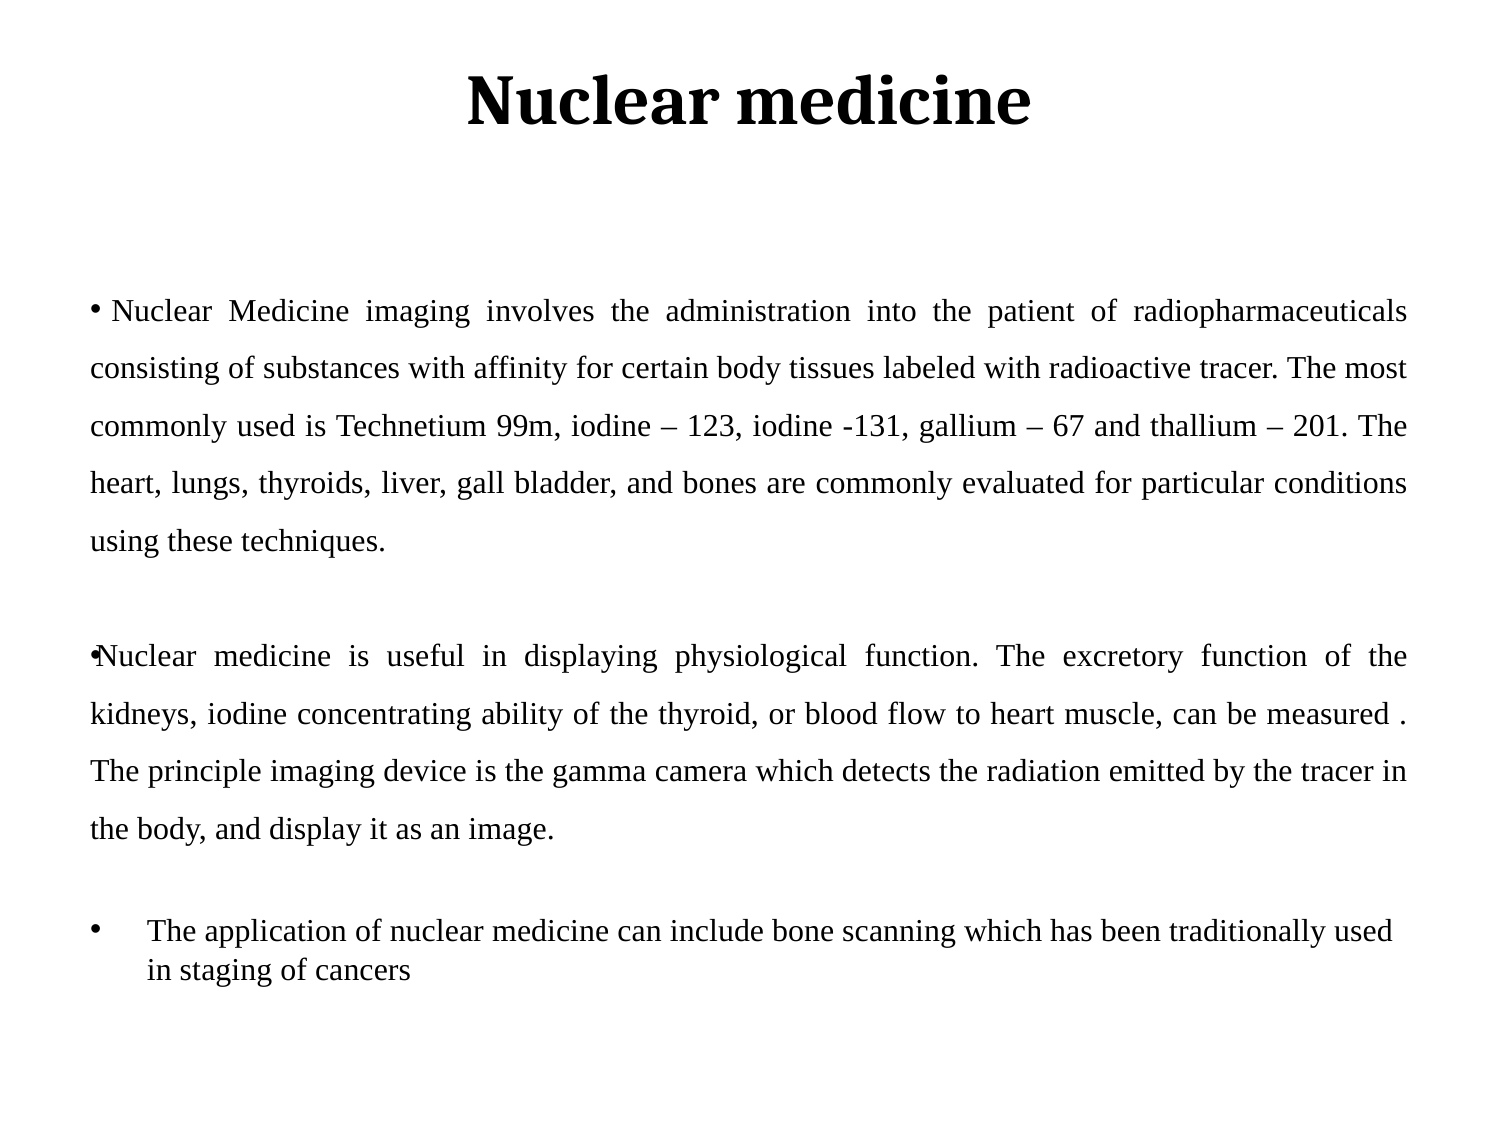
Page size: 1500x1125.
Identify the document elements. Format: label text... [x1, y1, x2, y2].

list Nuclear Medicine imaging involves the administration into the patient of radiopharmaceuticals consisting of substances with affinity for certain body tissues labeled with radioactive tracer. The most commonly used is Technetium 99m, iodine – 123, iodine -131, gallium – 67 and thallium – 201. The heart, lungs, thyroids, liver, gall bladder, and bones are commonly evaluated for particular conditions using these techniques. Nuclear medicine is useful in displaying physiological function. The excretory function of the kidneys, iodine concentrating ability of the thyroid, or blood flow to heart muscle, can be measured . The principle imaging device is the gamma camera which detects the radiation emitted by the tracer in the body, and display it as an image. The application of nuclear medicine can include bone scanning which has been traditionally used in staging of cancers [75, 262, 1425, 1005]
title Nuclear medicine [75, 45, 1425, 233]
